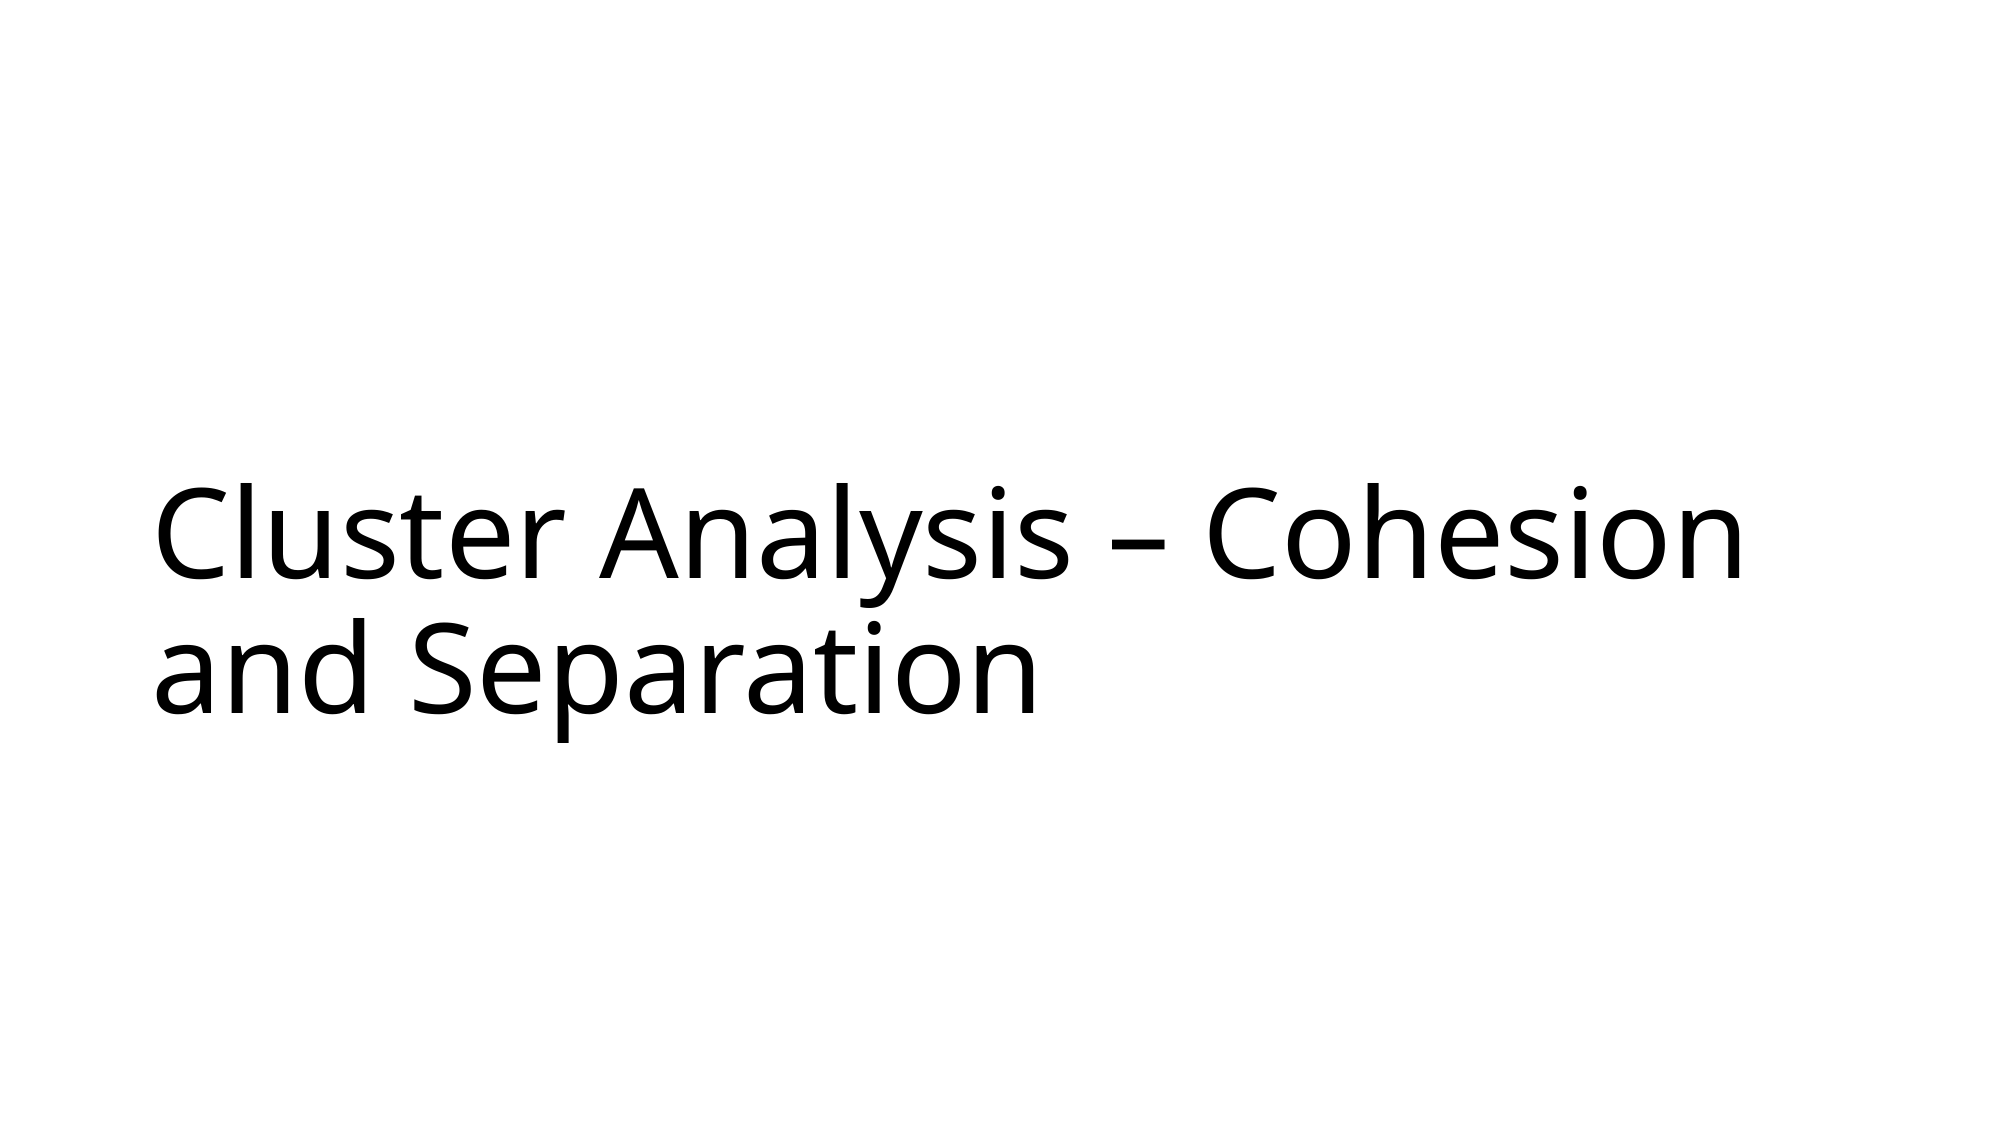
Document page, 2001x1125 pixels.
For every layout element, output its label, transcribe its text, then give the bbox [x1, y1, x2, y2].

title Cluster Analysis – Cohesion and Separation [136, 280, 1862, 749]
